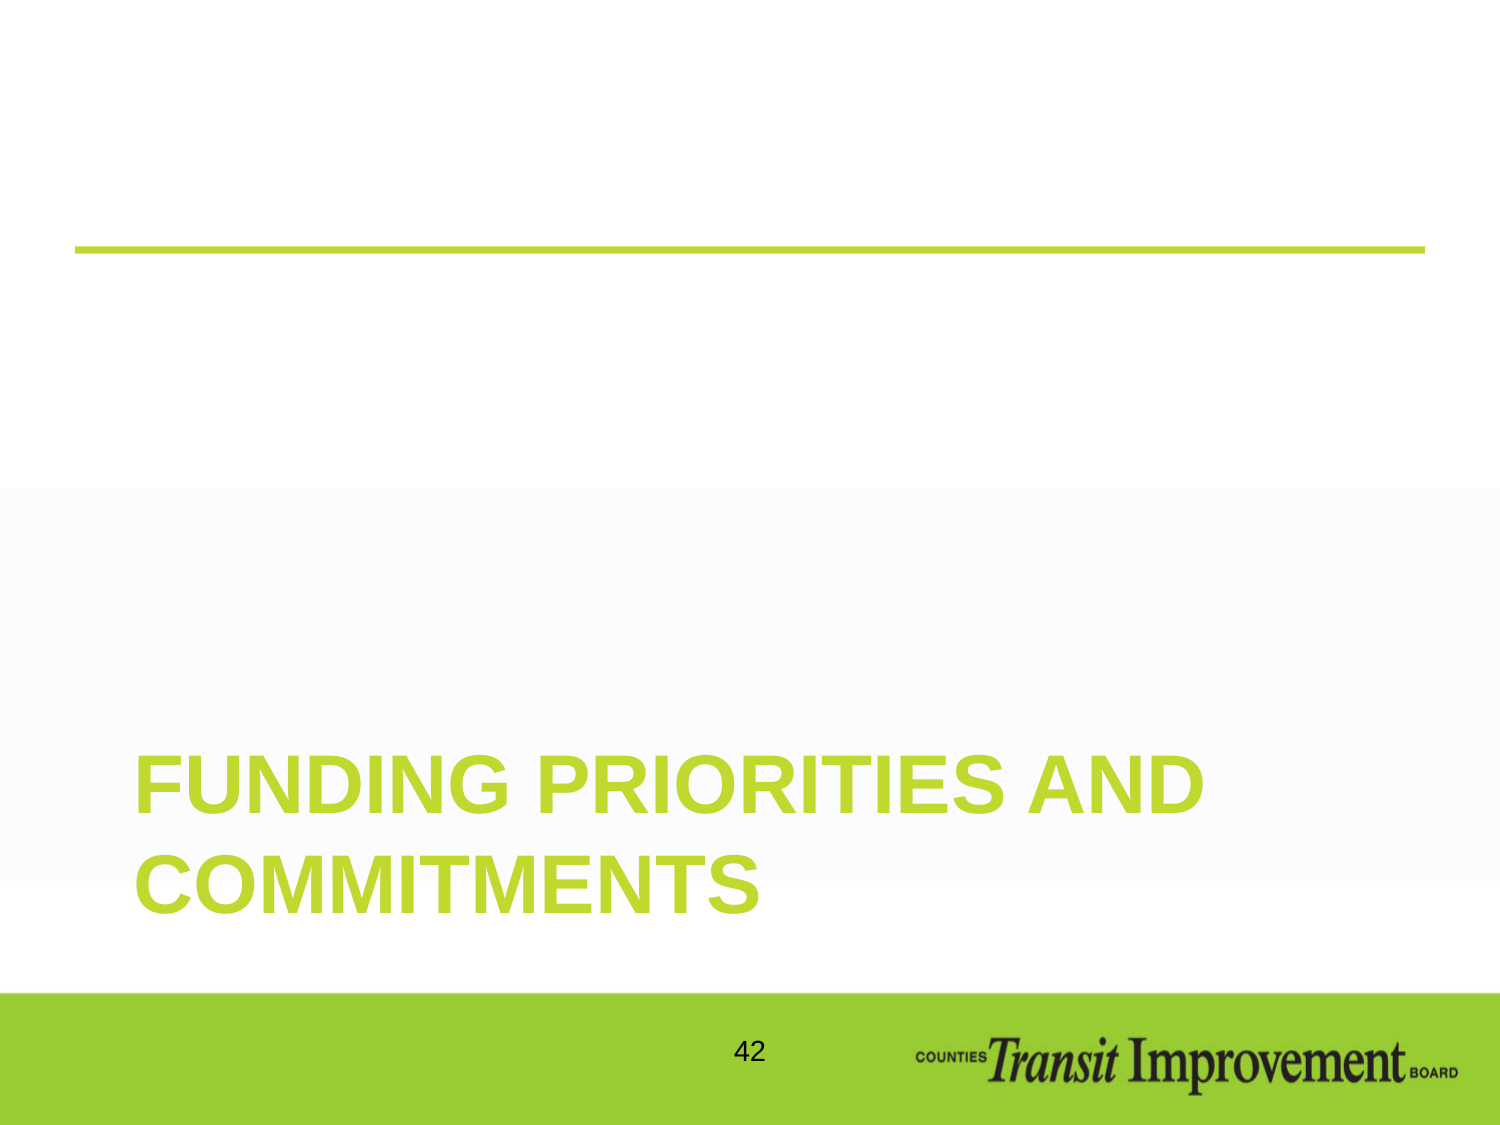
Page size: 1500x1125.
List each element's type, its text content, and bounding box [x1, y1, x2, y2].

footer 42 [512, 1024, 988, 1103]
title Funding Priorities and Commitments [118, 722, 1394, 947]
picture [0, 0, 1500, 1125]
